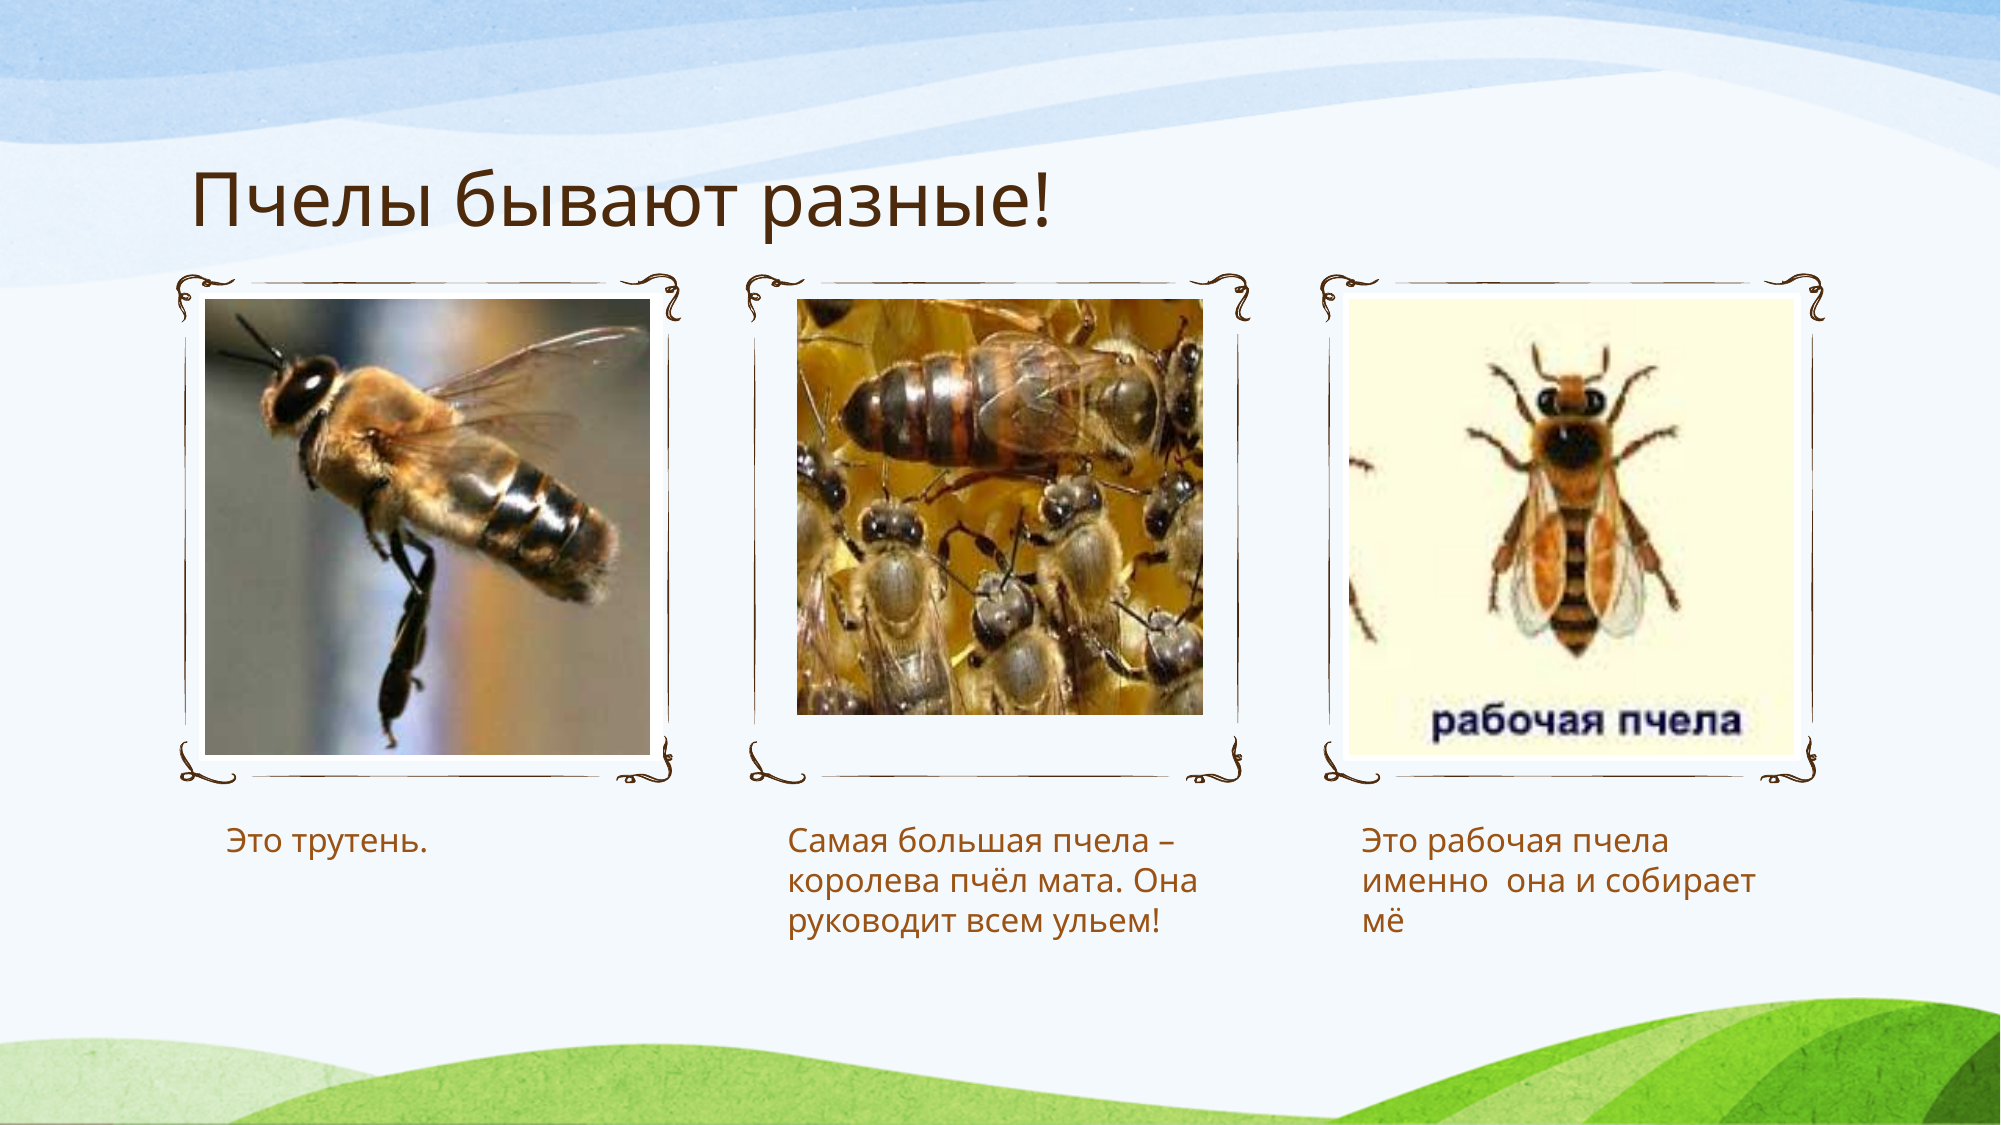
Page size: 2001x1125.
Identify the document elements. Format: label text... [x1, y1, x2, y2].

picture [0, 0, 2001, 1125]
list Это рабочая пчела именно она и собирает мё [1346, 811, 1797, 962]
title Пчелы бывают разные! [174, 50, 1825, 250]
list Самая большая пчела –королева пчёл мата. Она руководит всем ульем! [772, 811, 1223, 962]
list Это трутень. [202, 811, 653, 962]
